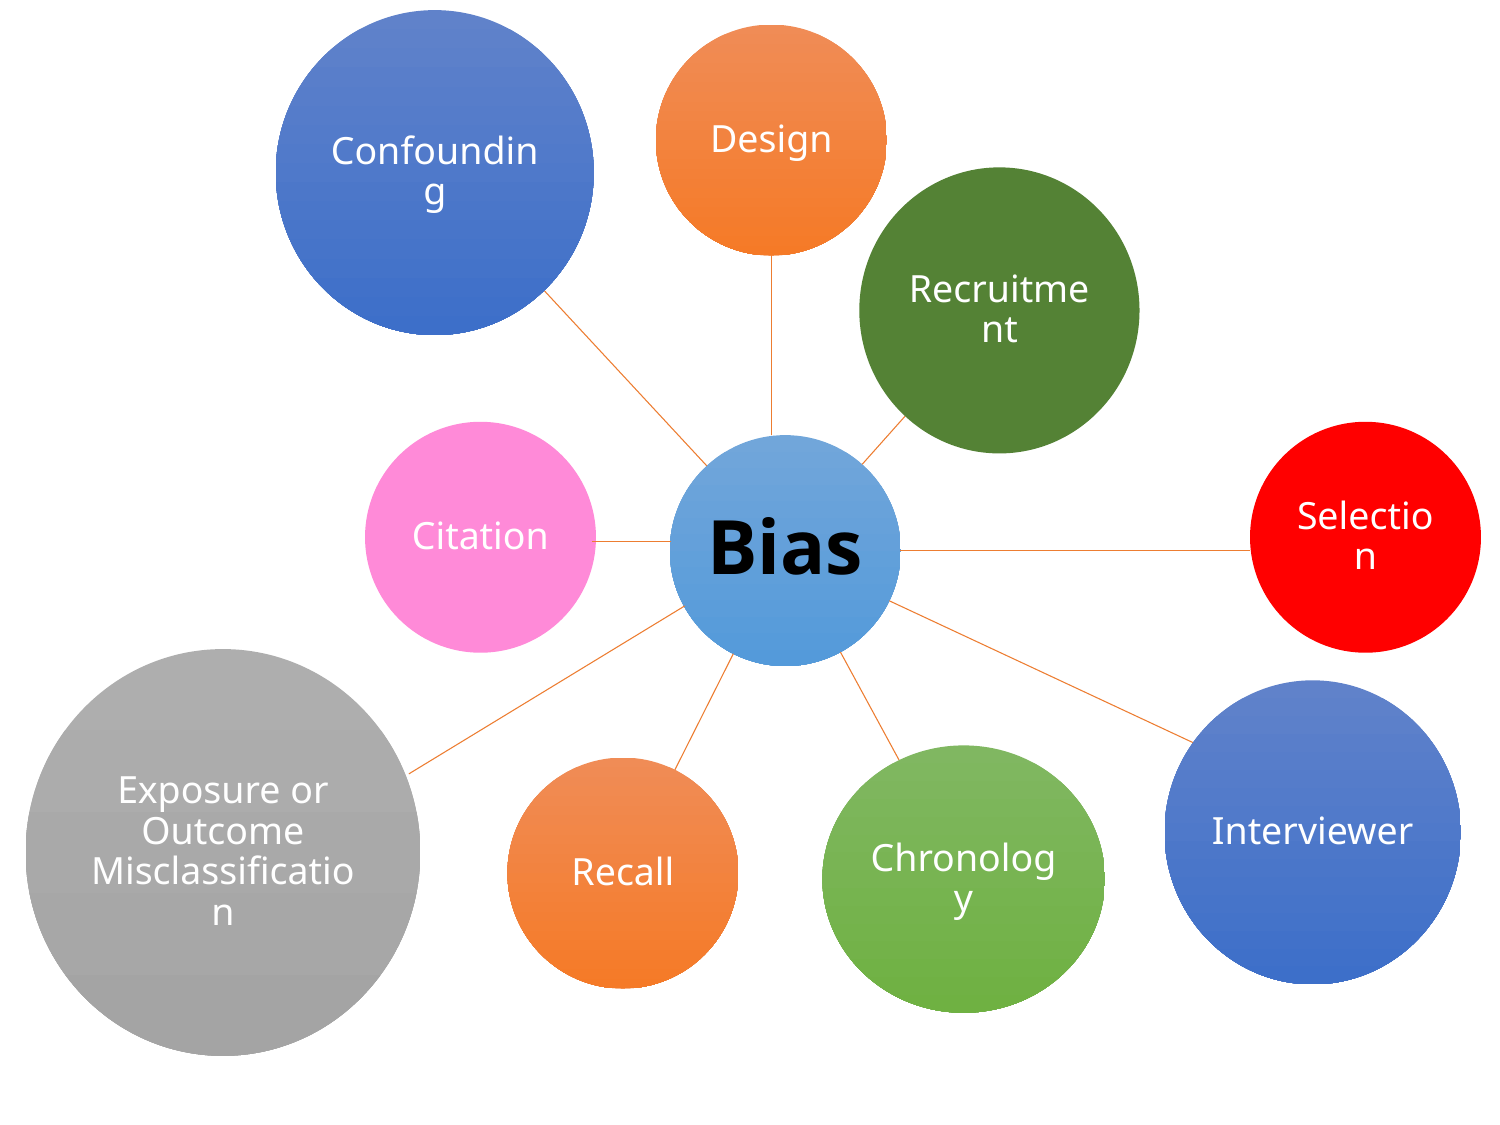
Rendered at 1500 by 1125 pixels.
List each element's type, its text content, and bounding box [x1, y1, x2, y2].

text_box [655, 24, 887, 436]
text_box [900, 421, 1482, 653]
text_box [364, 421, 671, 649]
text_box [25, 649, 709, 1056]
text_box Bias [671, 436, 900, 667]
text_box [859, 167, 1140, 473]
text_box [822, 644, 1105, 1013]
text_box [1105, 668, 1461, 985]
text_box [275, 10, 628, 498]
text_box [671, 646, 739, 989]
